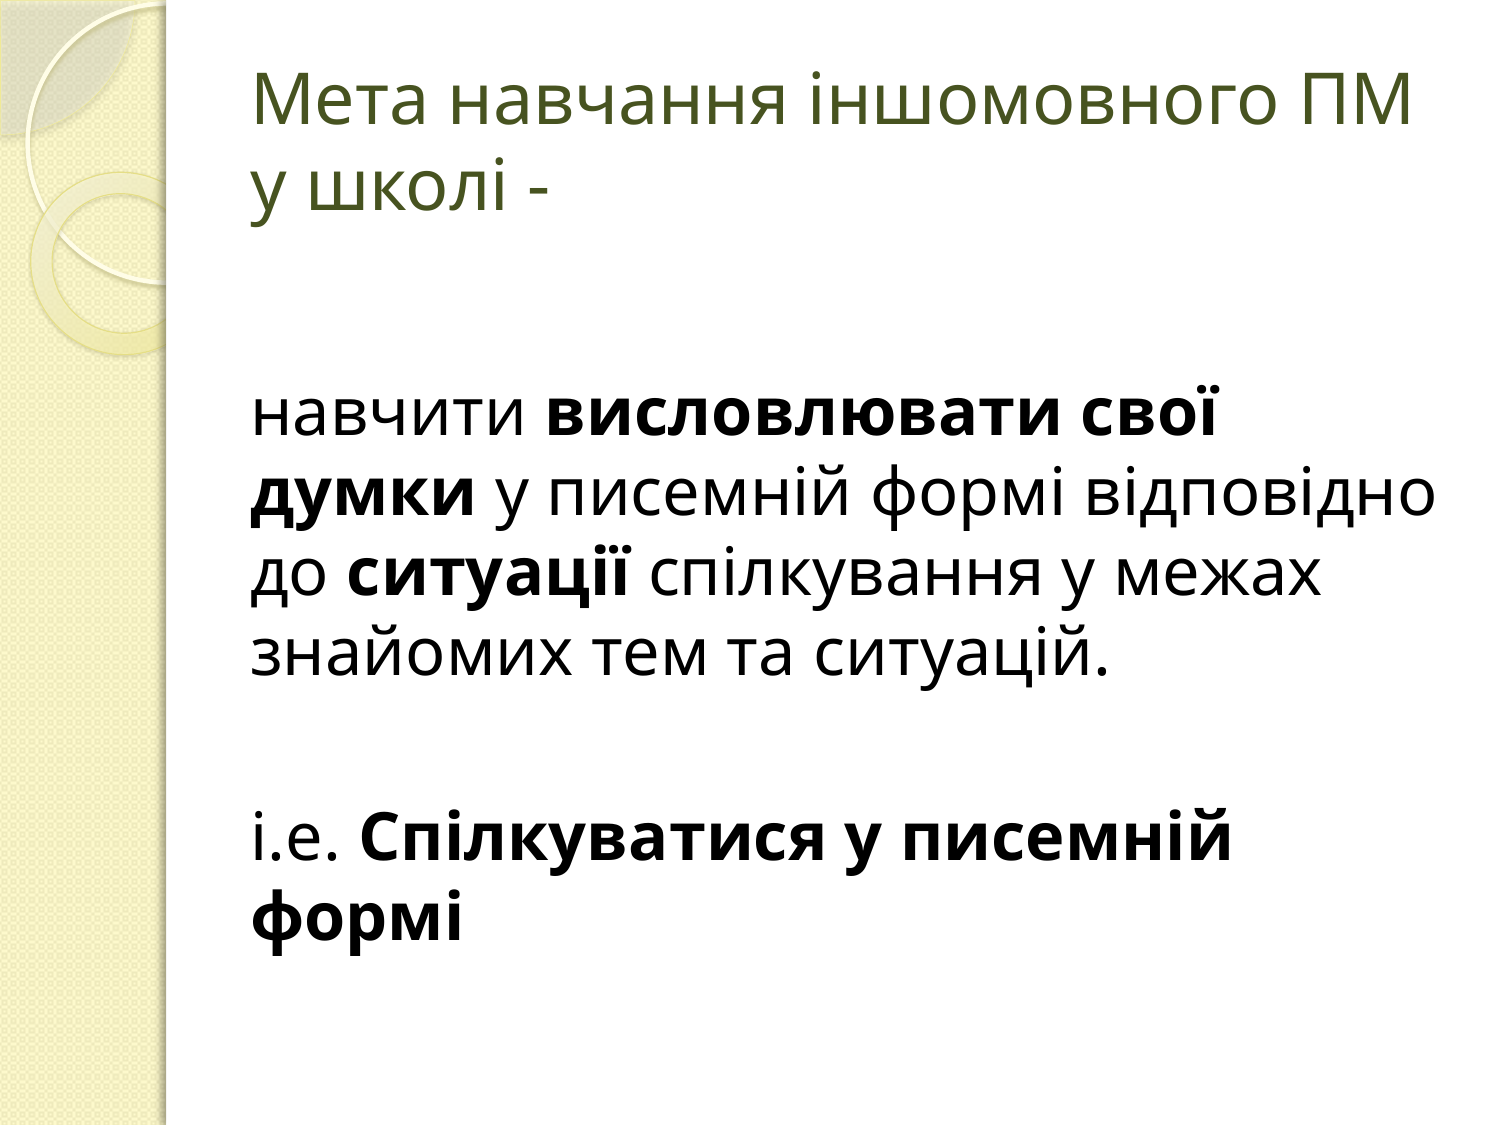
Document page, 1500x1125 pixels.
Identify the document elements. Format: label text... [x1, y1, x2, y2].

list навчити висловлювати свої думки у писемній формі відповідно до ситуації спілкування у межах знайомих тем та ситуацій. i.e. Спілкуватися у писемній формі [235, 361, 1466, 1025]
title Мета навчання іншомовного ПМ у школі - [235, 45, 1466, 233]
